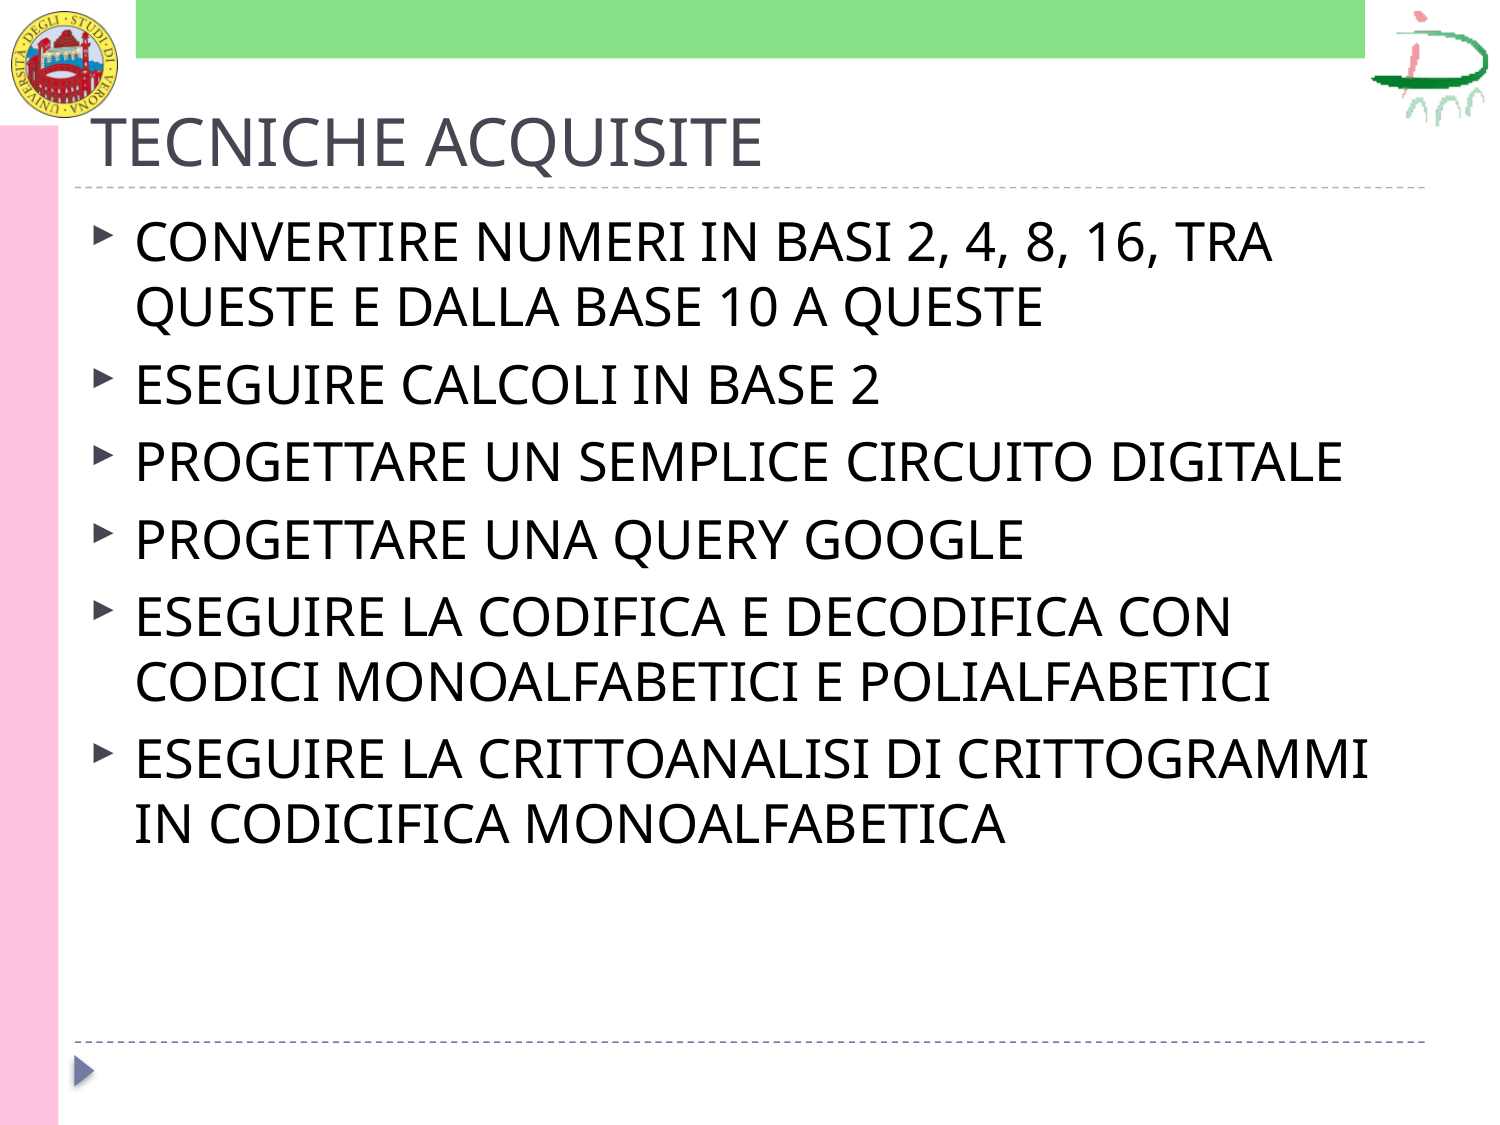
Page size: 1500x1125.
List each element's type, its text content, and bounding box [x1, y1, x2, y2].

list CONVERTIRE NUMERI IN BASI 2, 4, 8, 16, TRA QUESTE E DALLA BASE 10 A QUESTE ESEGUIRE CALCOLI IN BASE 2 PROGETTARE UN SEMPLICE CIRCUITO DIGITALE PROGETTARE UNA QUERY GOOGLE ESEGUIRE LA CODIFICA E DECODIFICA CON CODICI MONOALFABETICI E POLIALFABETICI ESEGUIRE LA CRITTOANALISI DI CRITTOGRAMMI IN CODICIFICA MONOALFABETICA [74, 199, 1426, 1011]
title TECNICHE ACQUISITE [74, 81, 1426, 188]
picture [11, 11, 118, 118]
picture [1371, 11, 1489, 129]
